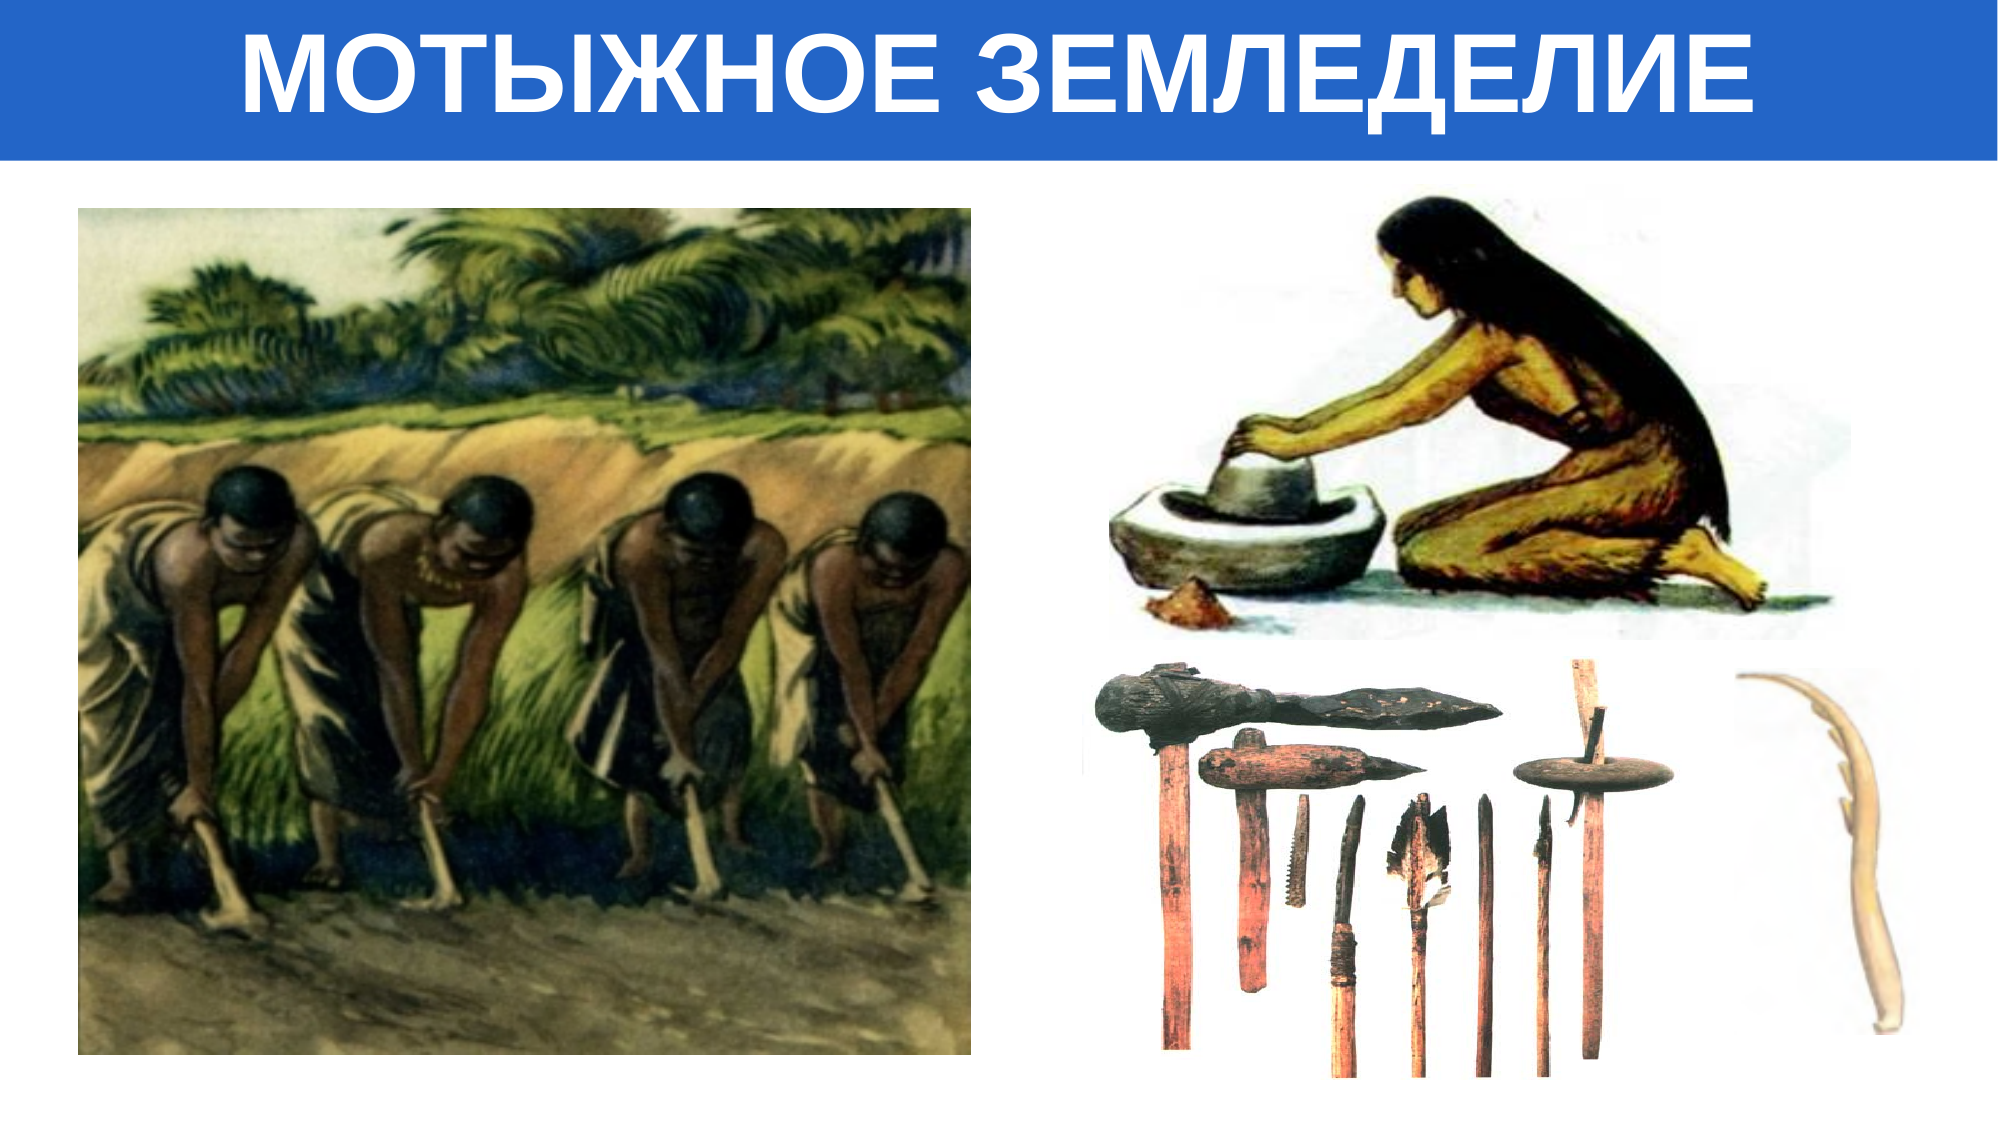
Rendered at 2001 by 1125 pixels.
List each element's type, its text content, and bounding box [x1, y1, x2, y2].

picture [77, 207, 972, 1055]
text_box МОТЫЖНОЕ ЗЕМЛЕДЕЛИЕ [0, 0, 1998, 161]
picture [1082, 656, 1692, 1080]
picture [1109, 184, 1851, 640]
picture [1734, 668, 1920, 1036]
